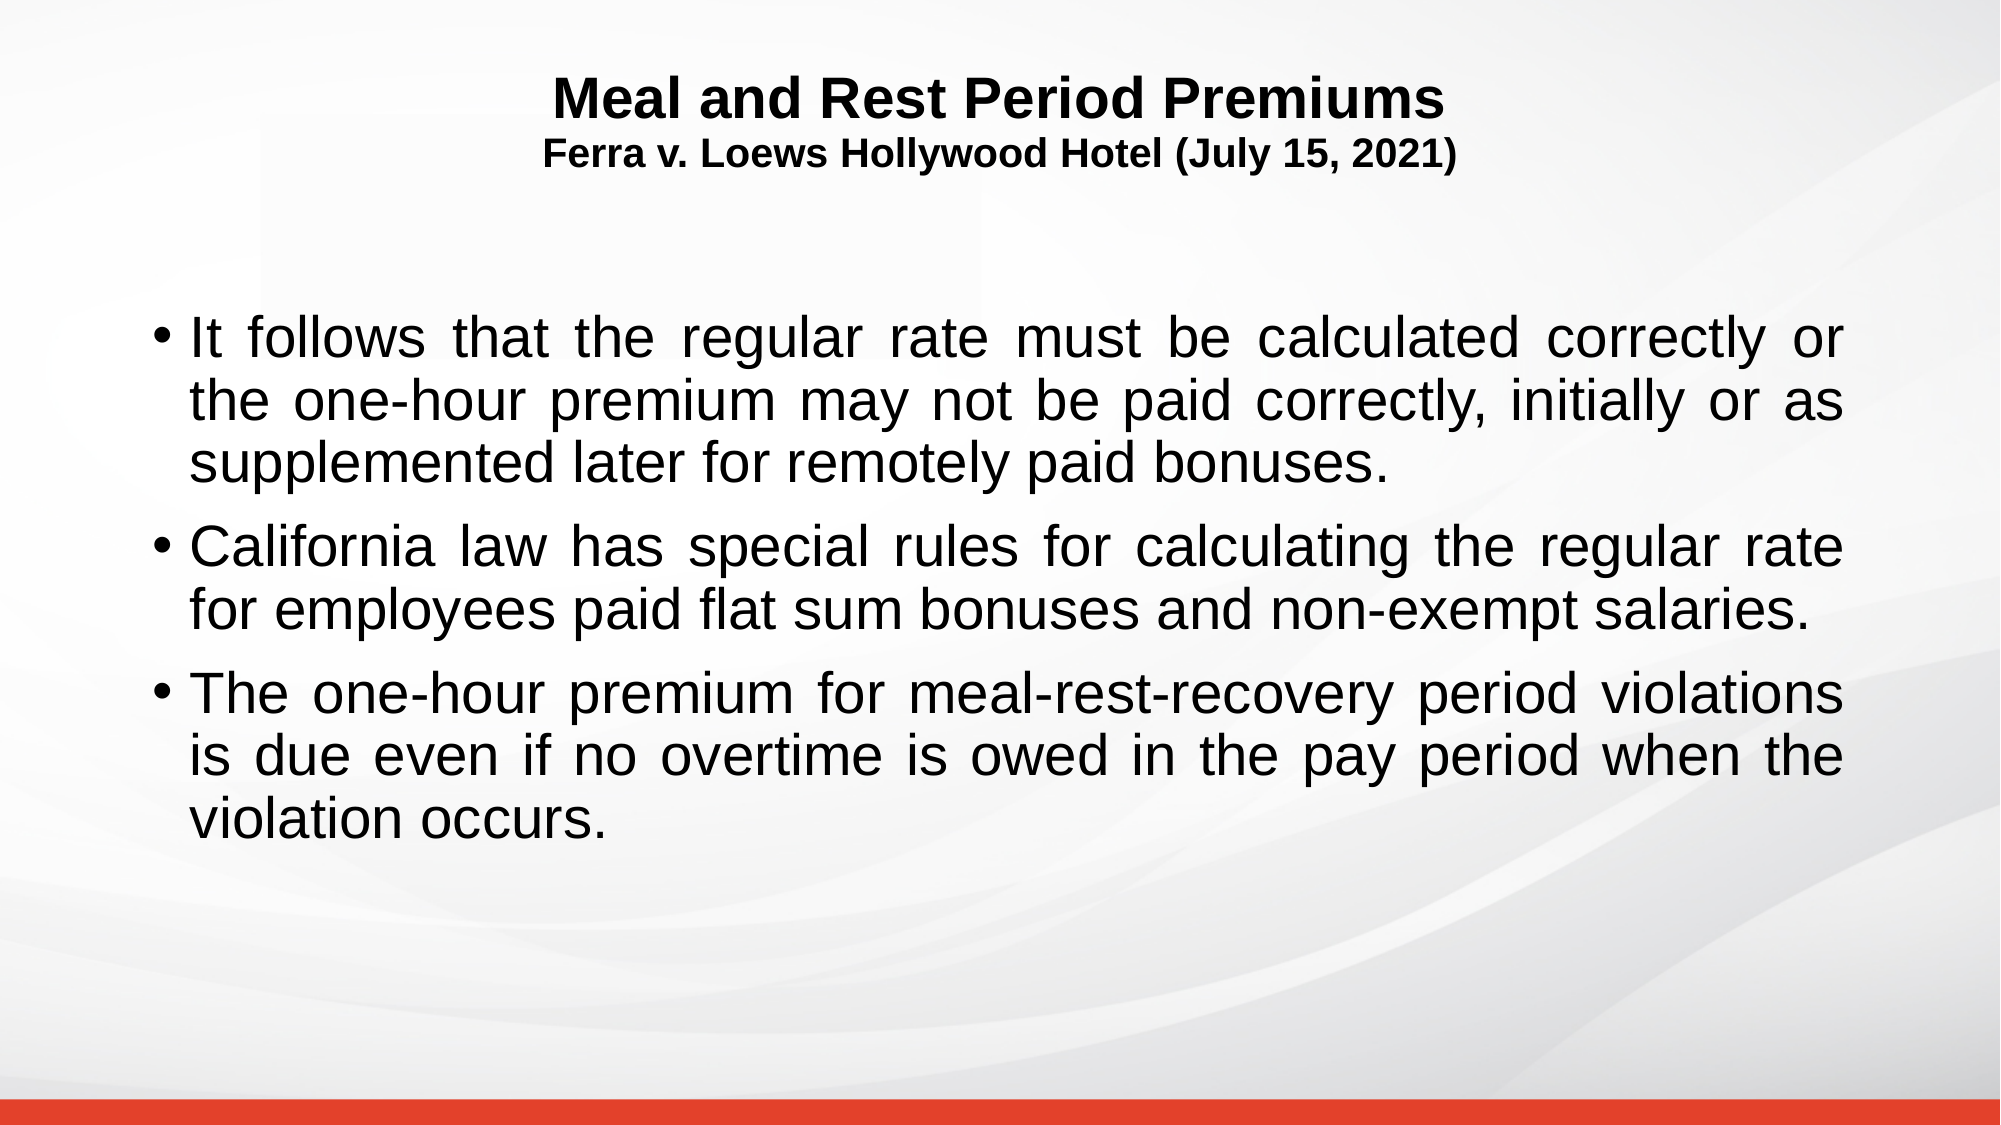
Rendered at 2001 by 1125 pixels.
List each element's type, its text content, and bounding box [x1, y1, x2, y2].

picture [0, 0, 2000, 1099]
title Meal and Rest Period Premiums Ferra v. Loews Hollywood Hotel (July 15, 2021) [137, 59, 1863, 185]
list It follows that the regular rate must be calculated correctly or the one-hour premium may not be paid correctly, initially or as supplemented later for remotely paid bonuses. California law has special rules for calculating the regular rate for employees paid flat sum bonuses and non-exempt salaries. The one-hour premium for meal-rest-recovery period violations is due even if no overtime is owed in the pay period when the violation occurs. [137, 299, 1863, 1014]
